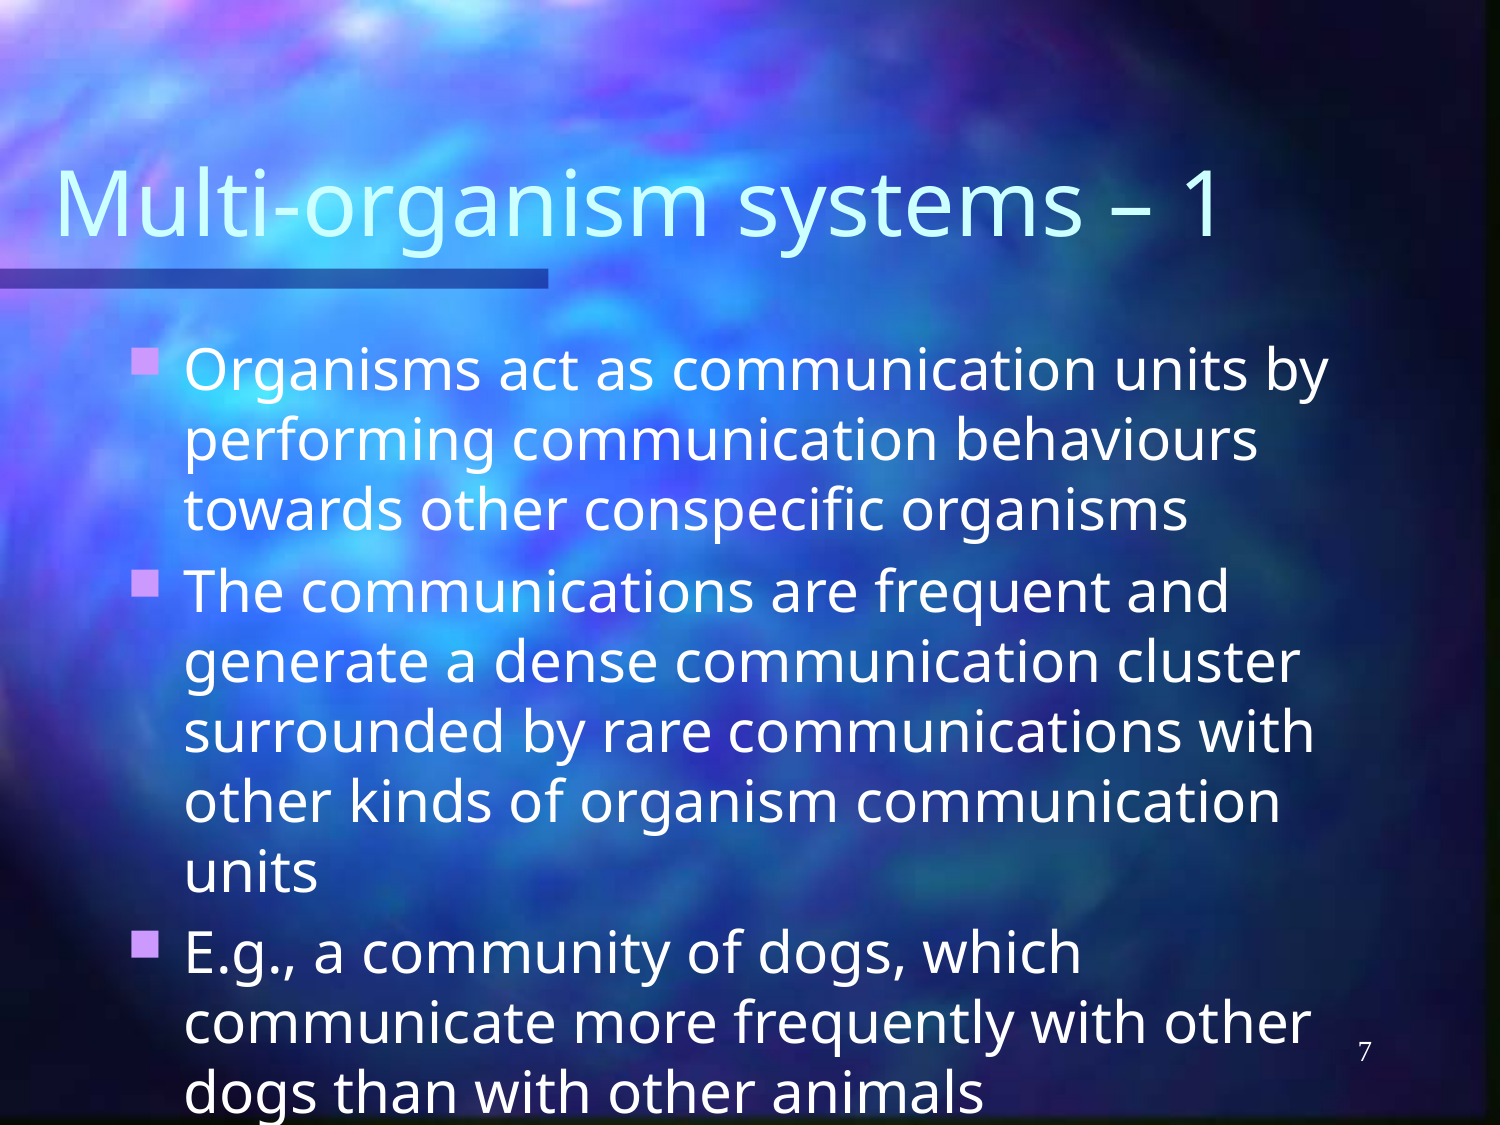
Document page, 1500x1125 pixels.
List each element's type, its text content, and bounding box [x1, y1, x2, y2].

slide_number 7 [1074, 1025, 1388, 1100]
picture [0, 0, 1500, 1125]
list Organisms act as communication units by performing communication behaviours towards other conspecific organisms The communications are frequent and generate a dense communication cluster surrounded by rare communications with other kinds of organism communication units E.g., a community of dogs, which communicate more frequently with other dogs than with other animals [112, 324, 1388, 1000]
title Multi-organism systems – 1 [37, 75, 1313, 263]
